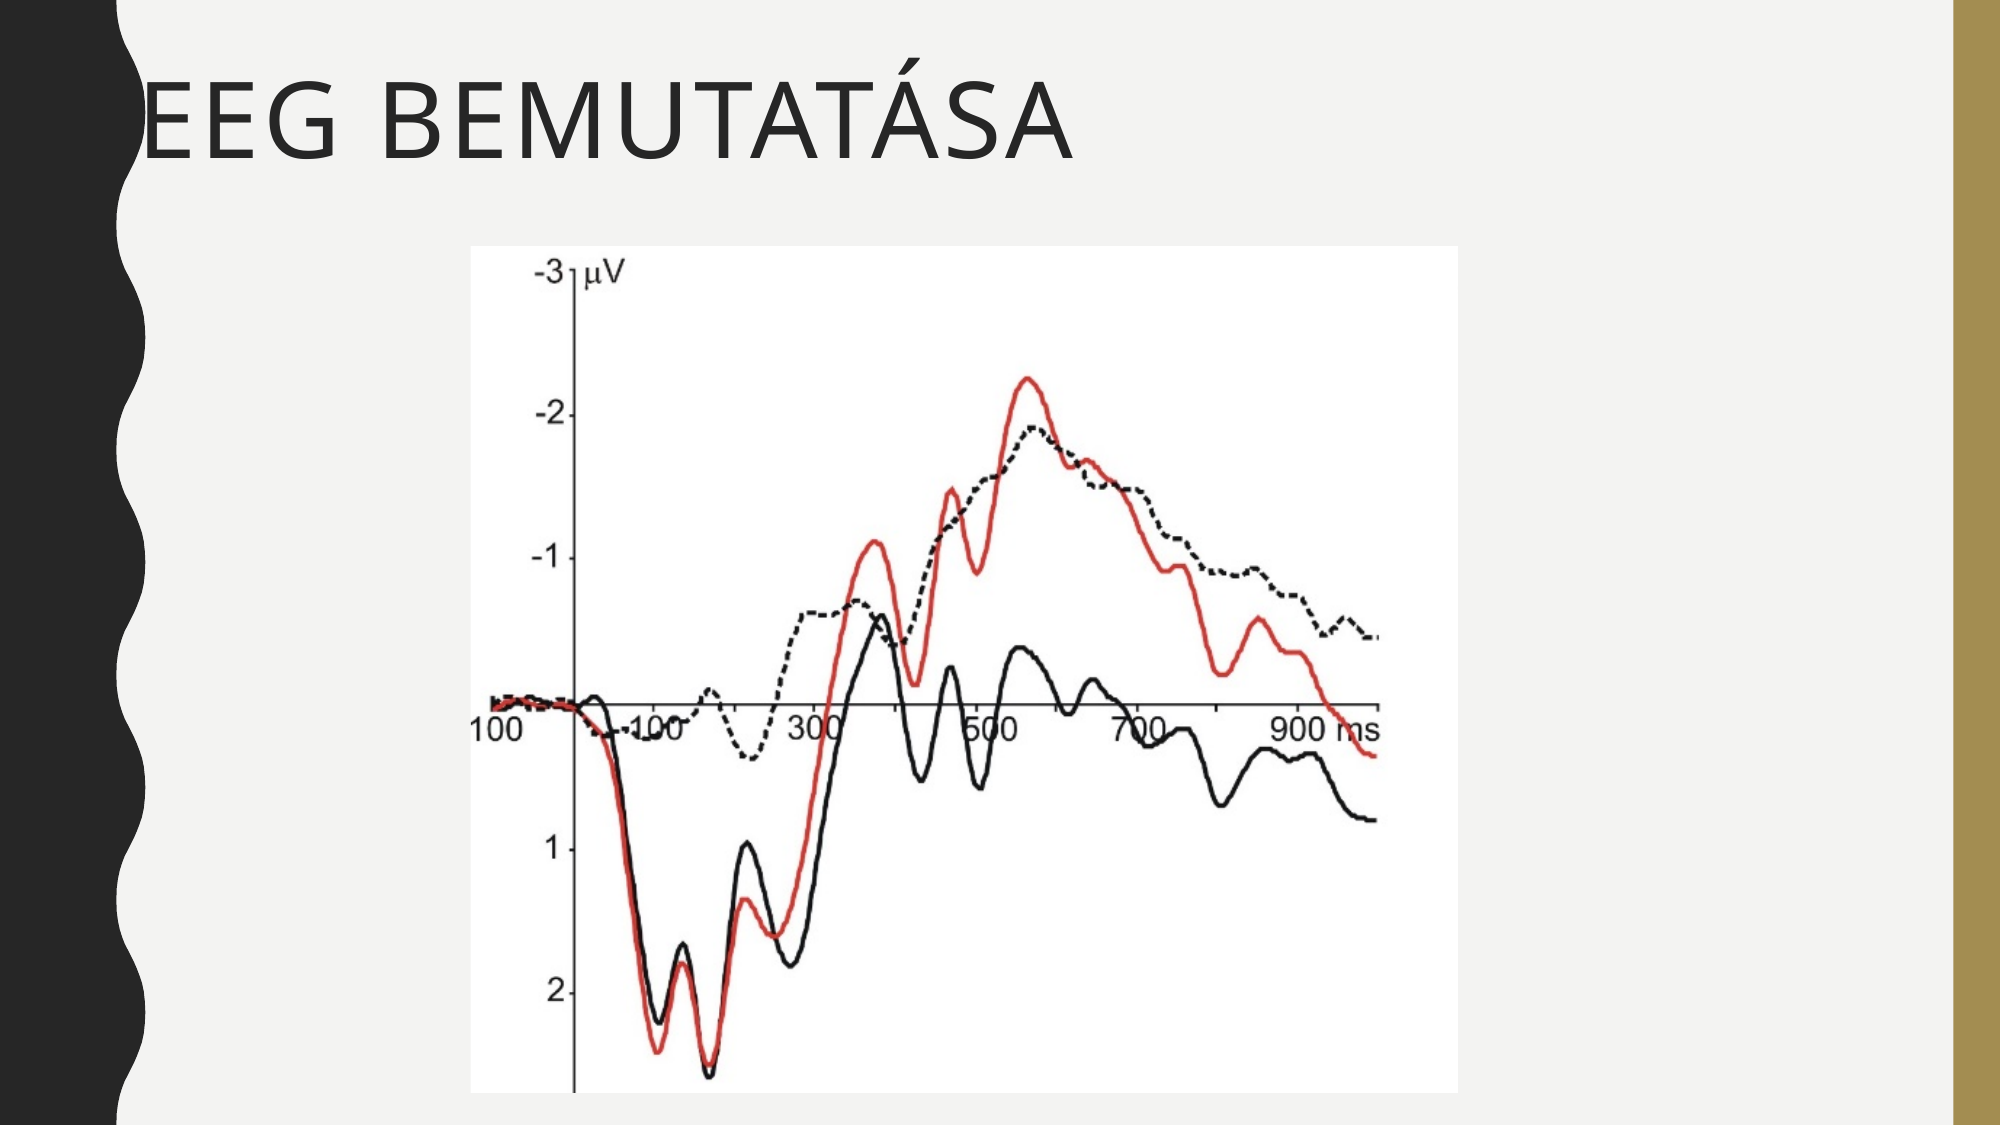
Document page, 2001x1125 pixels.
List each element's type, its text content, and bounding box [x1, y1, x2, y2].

title EEG bemutatása [0, 58, 1442, 304]
picture [470, 246, 1458, 1093]
